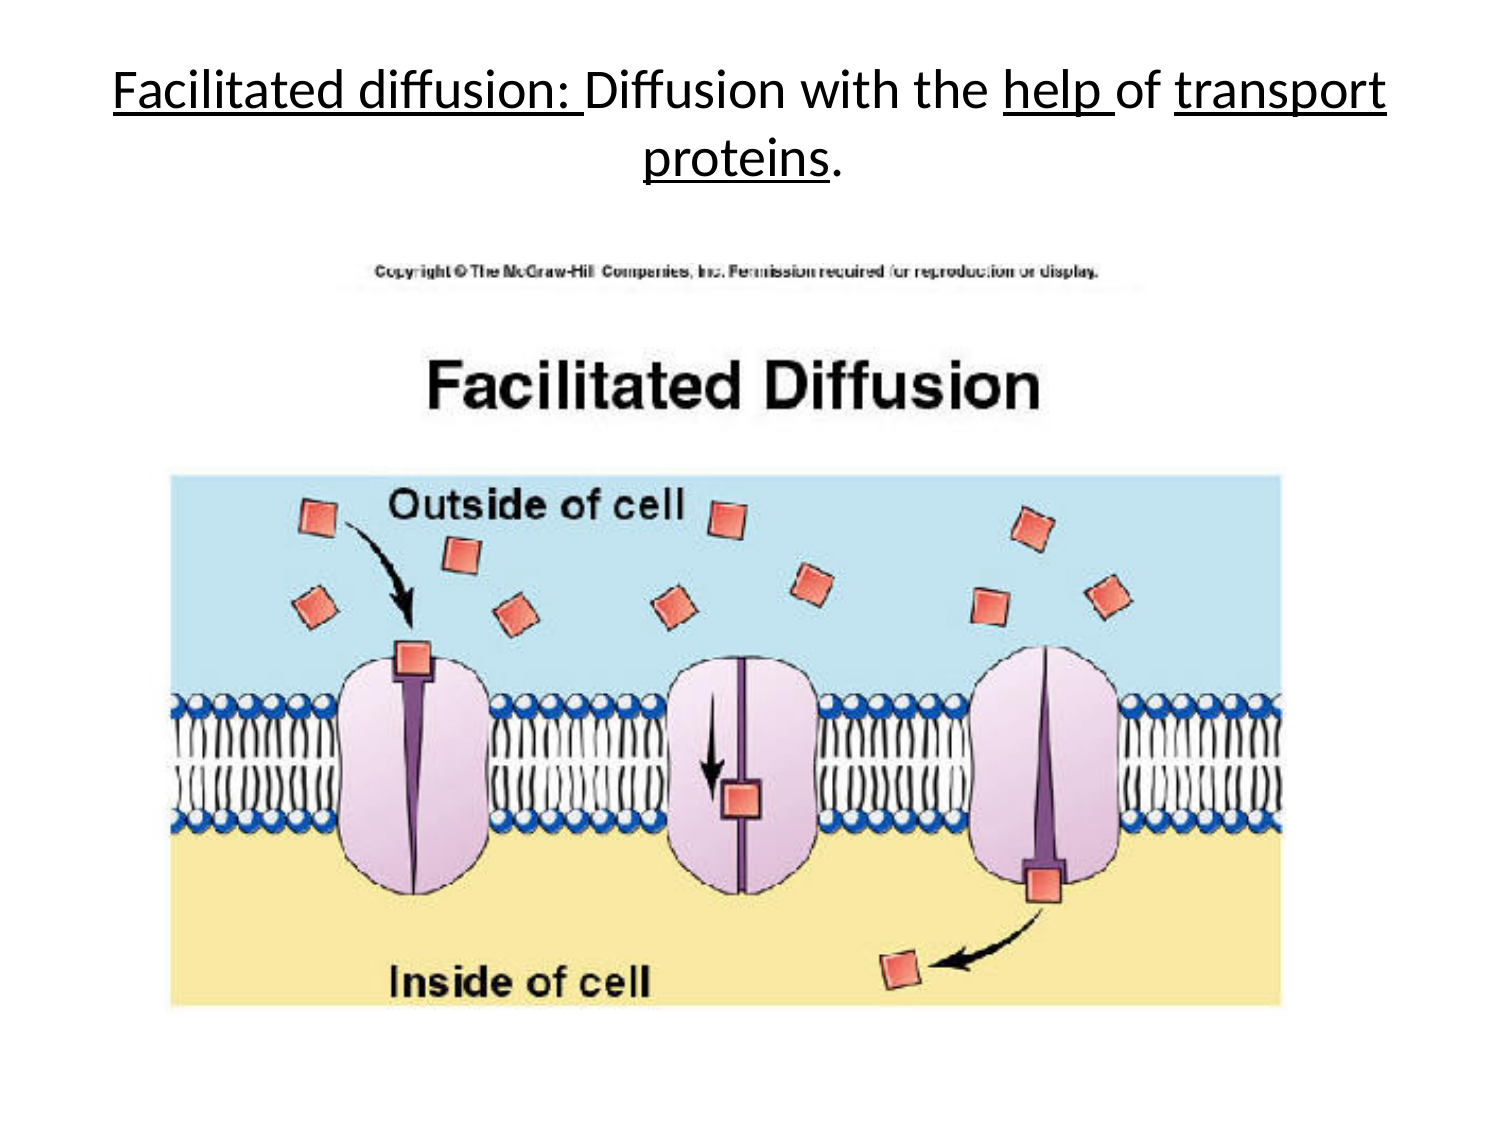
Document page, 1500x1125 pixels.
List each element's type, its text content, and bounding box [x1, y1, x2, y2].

title Facilitated diffusion: Diffusion with the help of transport proteins. [74, 44, 1426, 233]
picture [149, 263, 1301, 1125]
